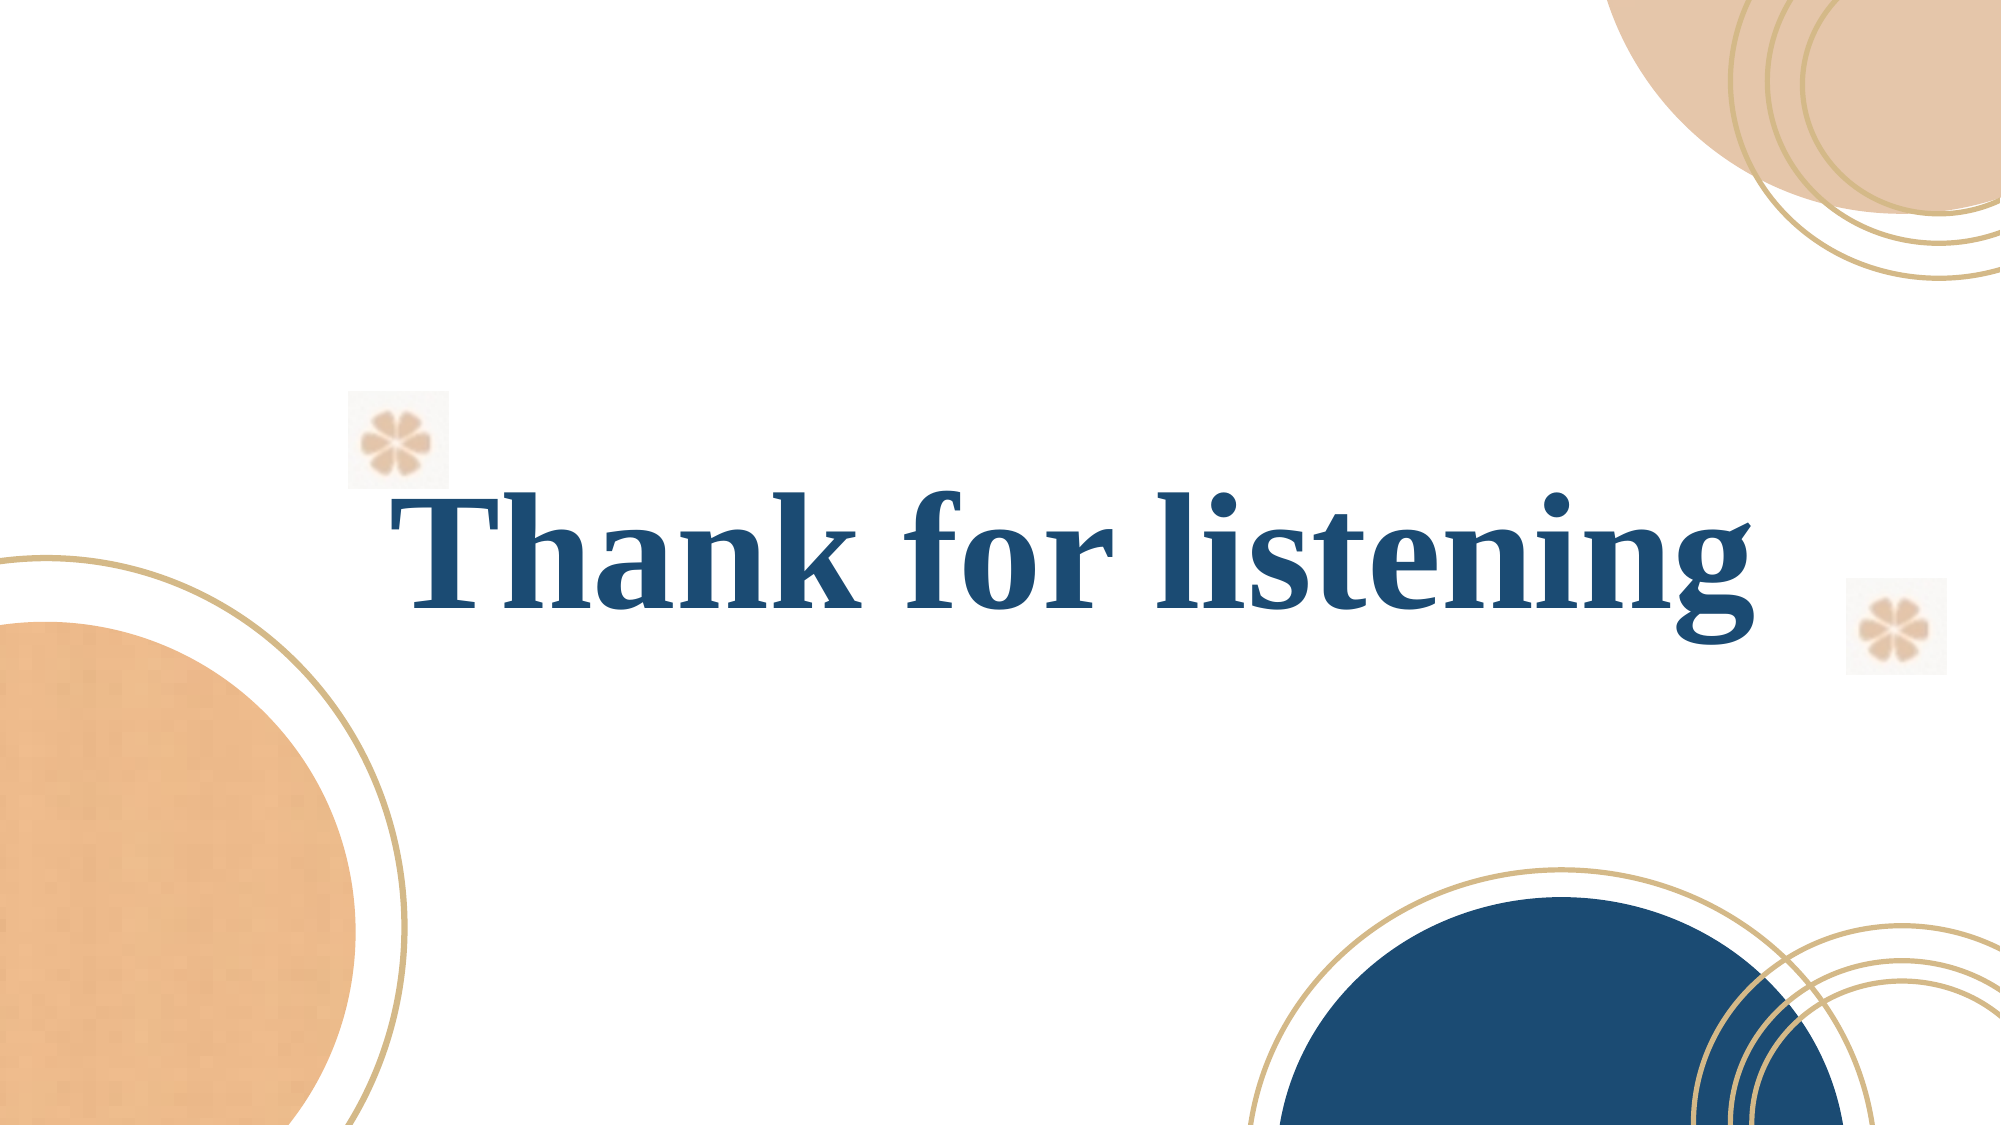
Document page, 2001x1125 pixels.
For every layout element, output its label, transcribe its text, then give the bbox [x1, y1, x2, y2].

text_box [1729, 0, 2000, 280]
picture [1846, 578, 1947, 675]
picture [348, 391, 449, 489]
text_box [1729, 959, 2000, 1125]
text_box [1801, 0, 2000, 215]
text_box [1605, 0, 1756, 179]
text_box [1766, 0, 2000, 245]
text_box Thank for listening [374, 434, 1897, 741]
text_box [1750, 979, 2000, 1125]
text_box [1249, 868, 1786, 1125]
text_box [0, 557, 406, 1125]
text_box [1692, 924, 2000, 1125]
